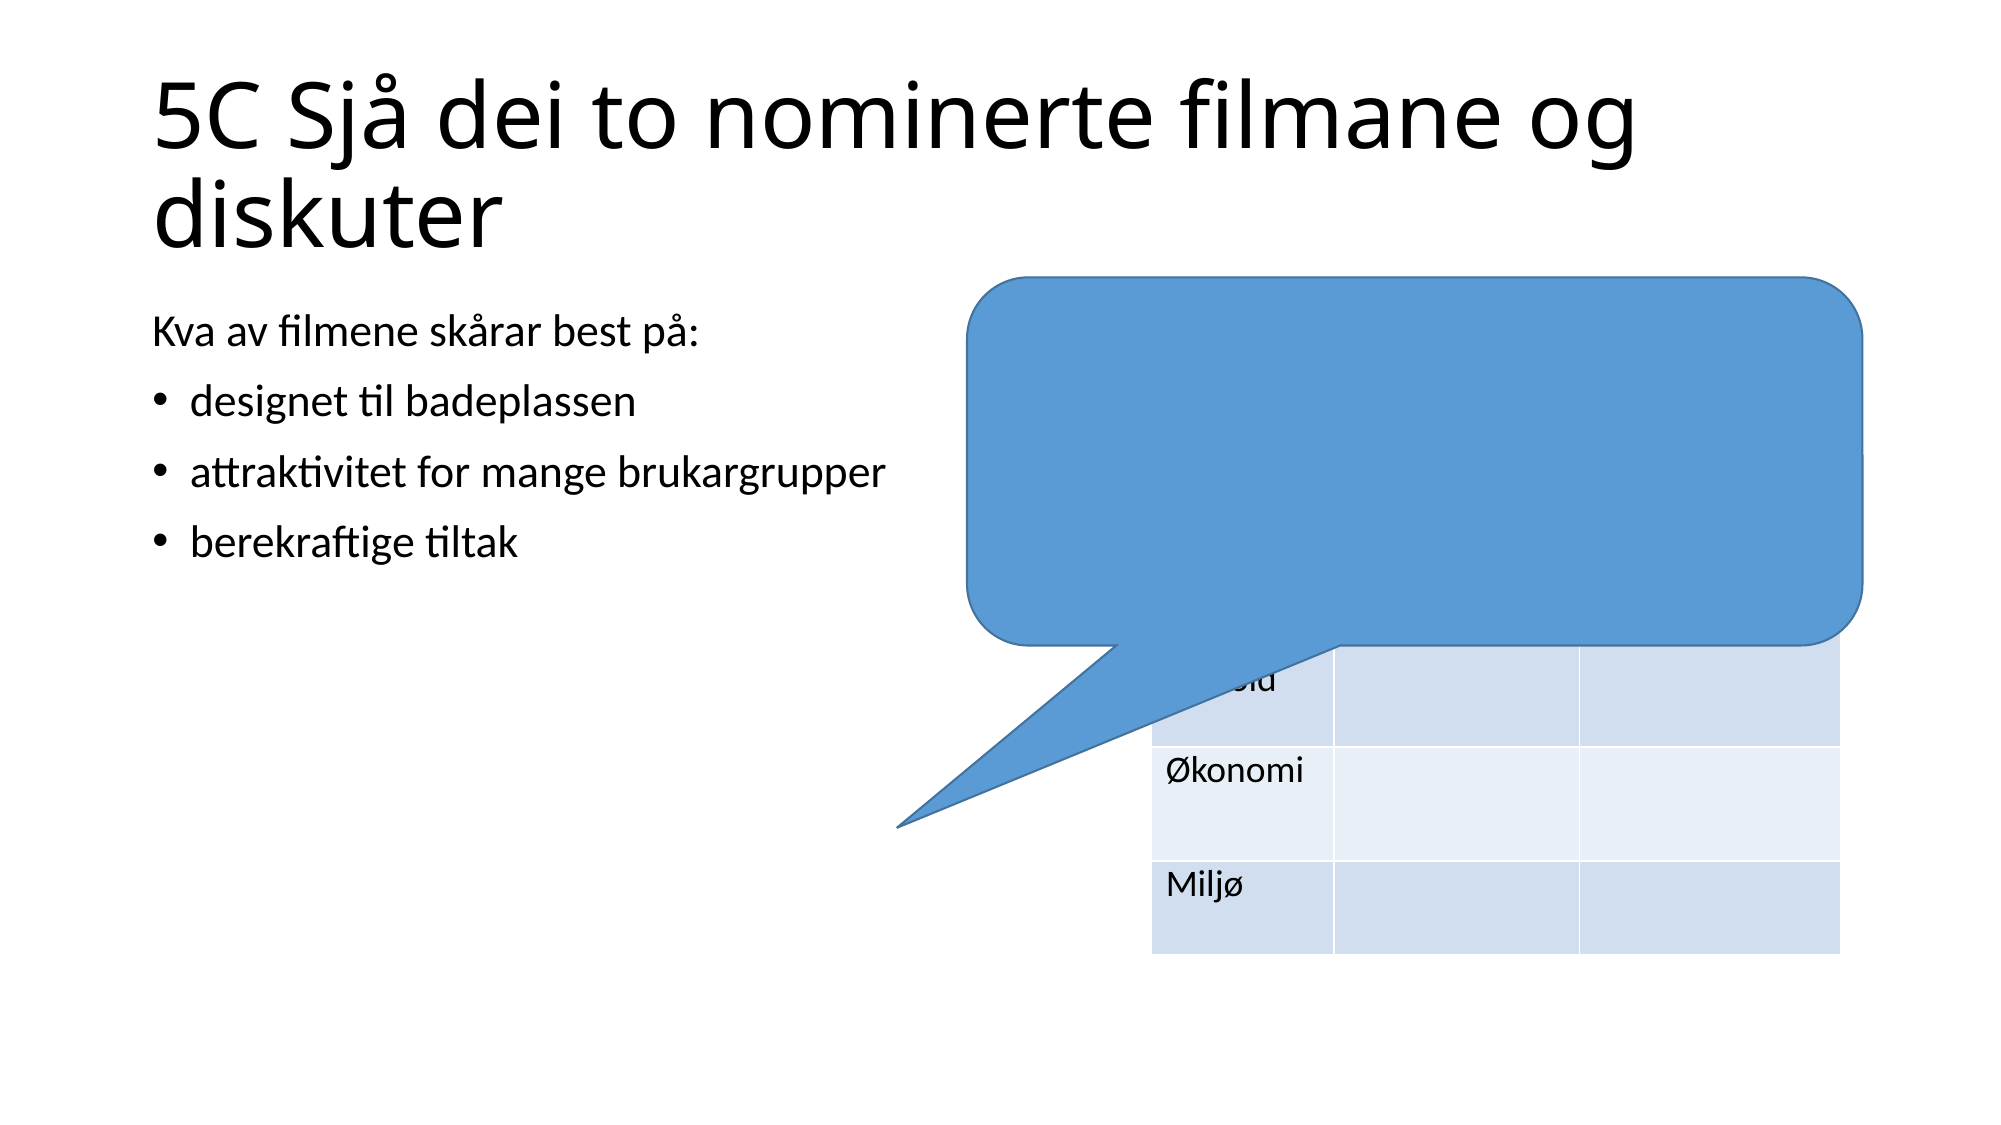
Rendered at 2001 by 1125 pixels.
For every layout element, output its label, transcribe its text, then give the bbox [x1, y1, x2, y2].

title 5C Sjå dei to nominerte filmane og diskuter [137, 59, 1863, 278]
table_cell [1335, 647, 1579, 746]
table_cell [1580, 748, 1840, 860]
table_cell [1580, 634, 1840, 746]
table_cell Økonomi [1152, 748, 1333, 860]
text_box [896, 276, 1864, 829]
list Kva av filmene skårar best på: designet til badeplassen attraktivitet for mange brukargrupper berekraftige tiltak [137, 299, 1863, 1014]
table_cell [1580, 862, 1840, 954]
table_cell Miljø [1152, 862, 1333, 954]
table_cell [1335, 748, 1579, 860]
table_cell [1335, 862, 1579, 954]
table_cell Sosiale forhold [1152, 650, 1333, 746]
